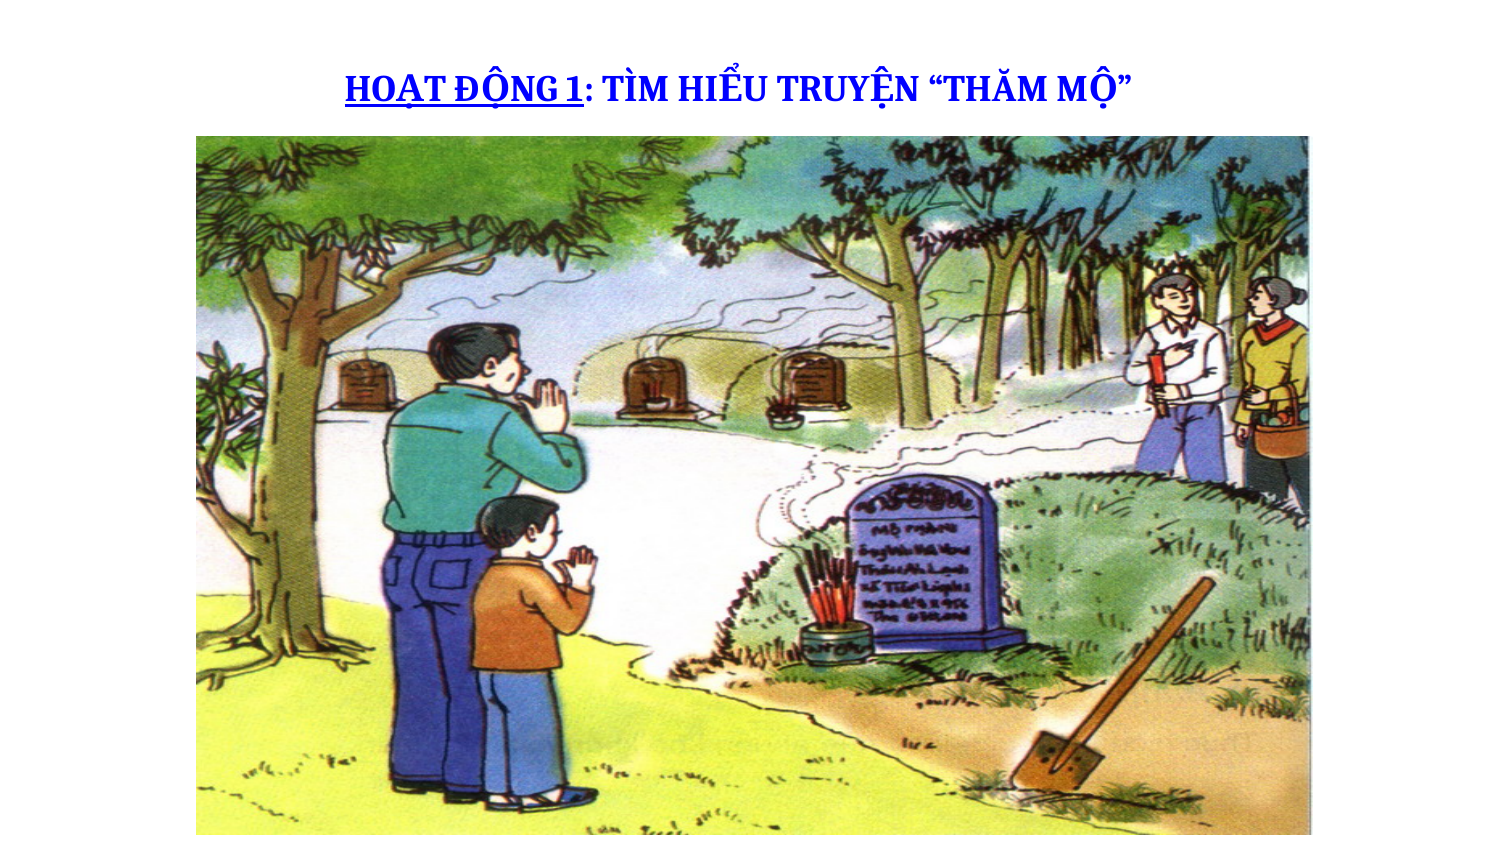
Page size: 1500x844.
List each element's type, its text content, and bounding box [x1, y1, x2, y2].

picture [196, 136, 1313, 835]
text_box HOẠT ĐỘNG 1: TÌM HIỂU TRUYỆN “THĂM MỘ” [179, 56, 1277, 137]
